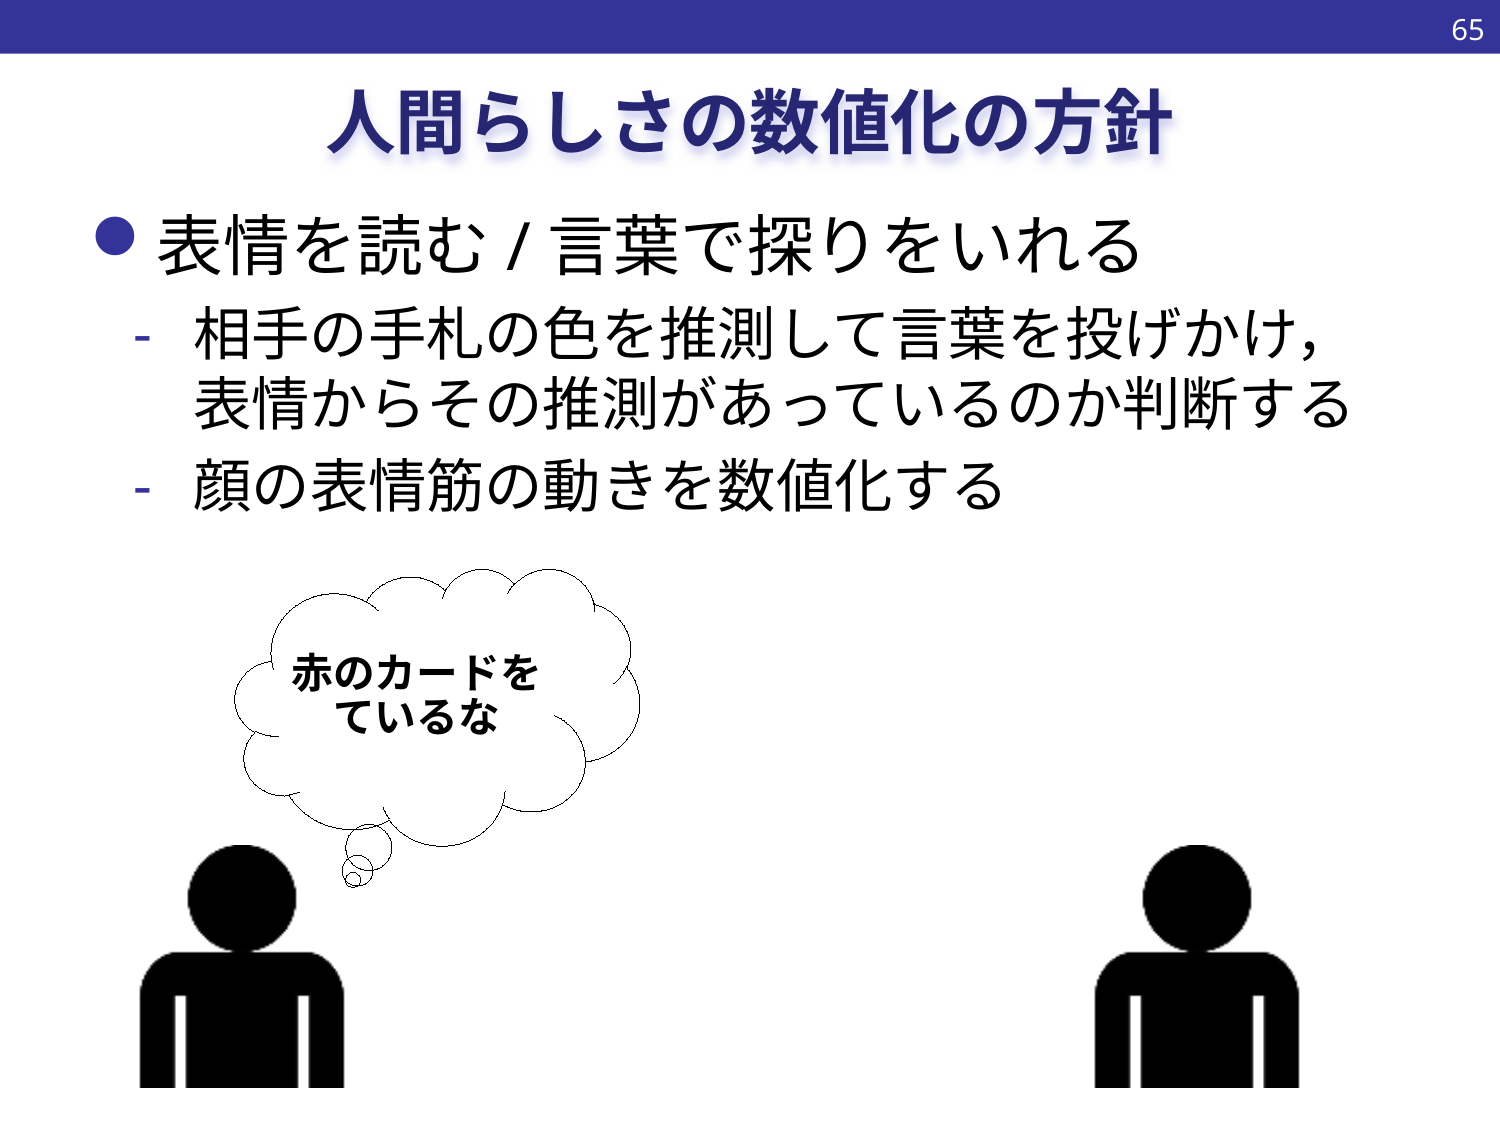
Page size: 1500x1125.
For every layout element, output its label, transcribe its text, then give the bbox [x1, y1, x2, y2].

title 人間らしさの数値化の方針 [0, 51, 1500, 171]
picture [1082, 844, 1312, 1089]
text_box 赤のカードをているな [282, 642, 551, 742]
text_box [234, 569, 640, 886]
slide_number 64 [1389, 3, 1500, 51]
picture [128, 844, 357, 1089]
list 表情を読む/言葉で探りをいれる 相手の手札の色を推測して言葉を投げかけ，表情からその推測があっているのか判断する 顔の表情筋の動きを数値化する [74, 204, 1426, 1006]
